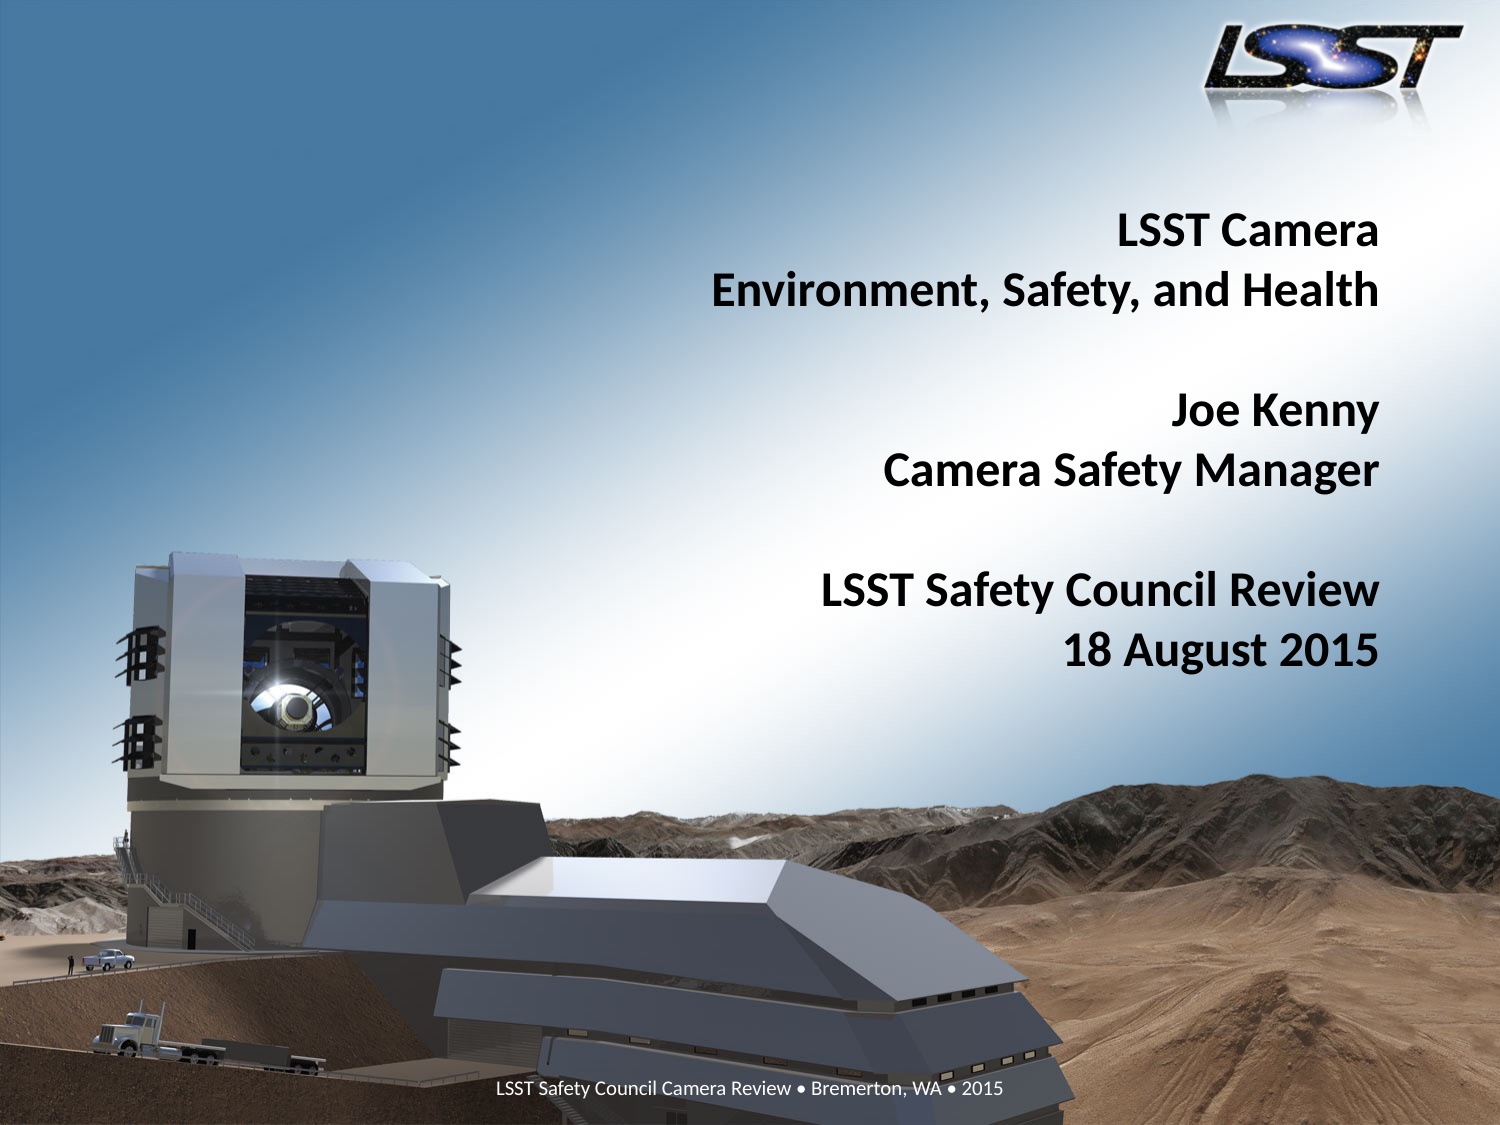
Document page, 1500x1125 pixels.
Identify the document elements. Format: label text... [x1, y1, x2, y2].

title LSST Camera Environment, Safety, and Health Joe Kenny Camera Safety Manager LSST Safety Council Review 18 August 2015 [112, 193, 1388, 705]
picture [0, 0, 1500, 1125]
